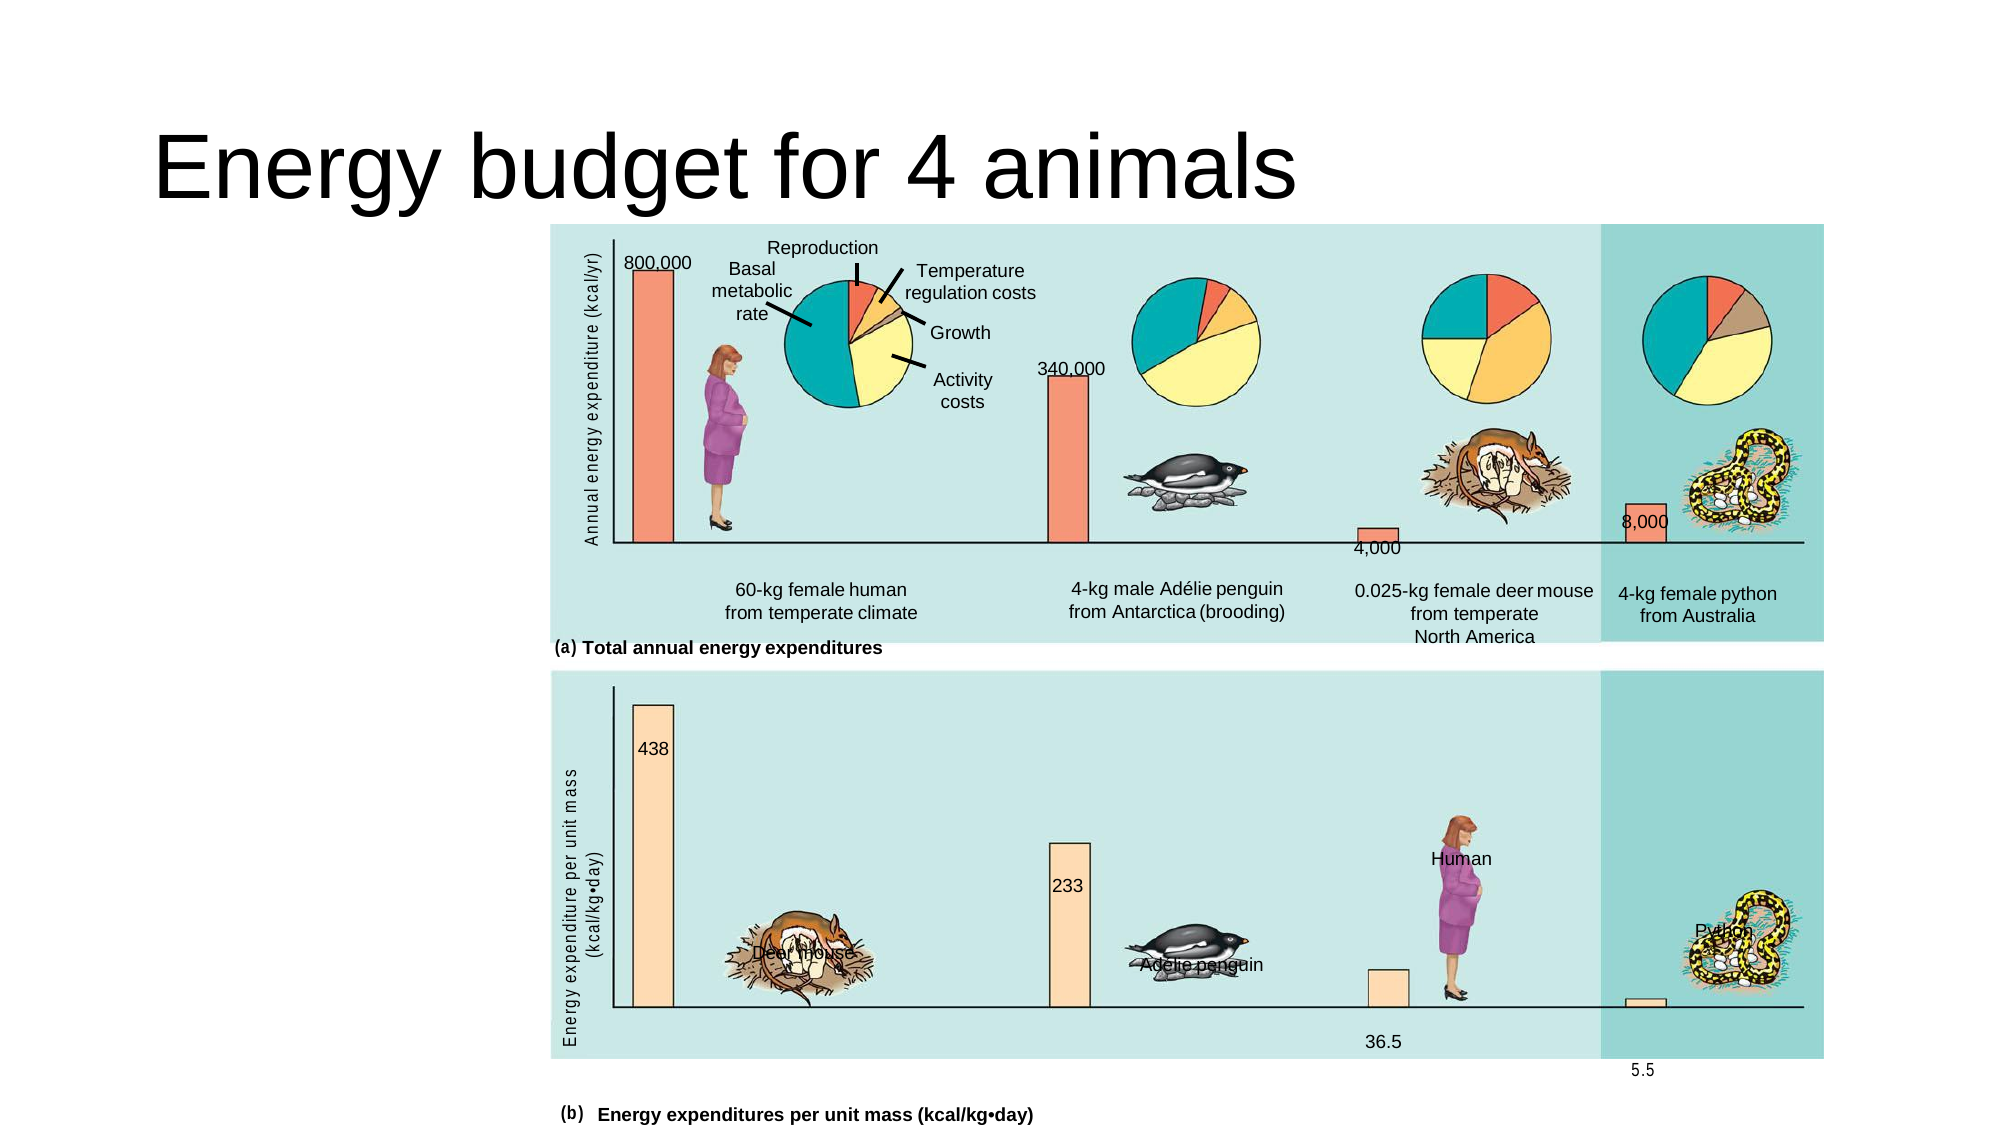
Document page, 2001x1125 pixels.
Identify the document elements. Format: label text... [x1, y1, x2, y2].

title Energy budget for 4 animals [137, 59, 1863, 278]
picture [538, 223, 1834, 1125]
